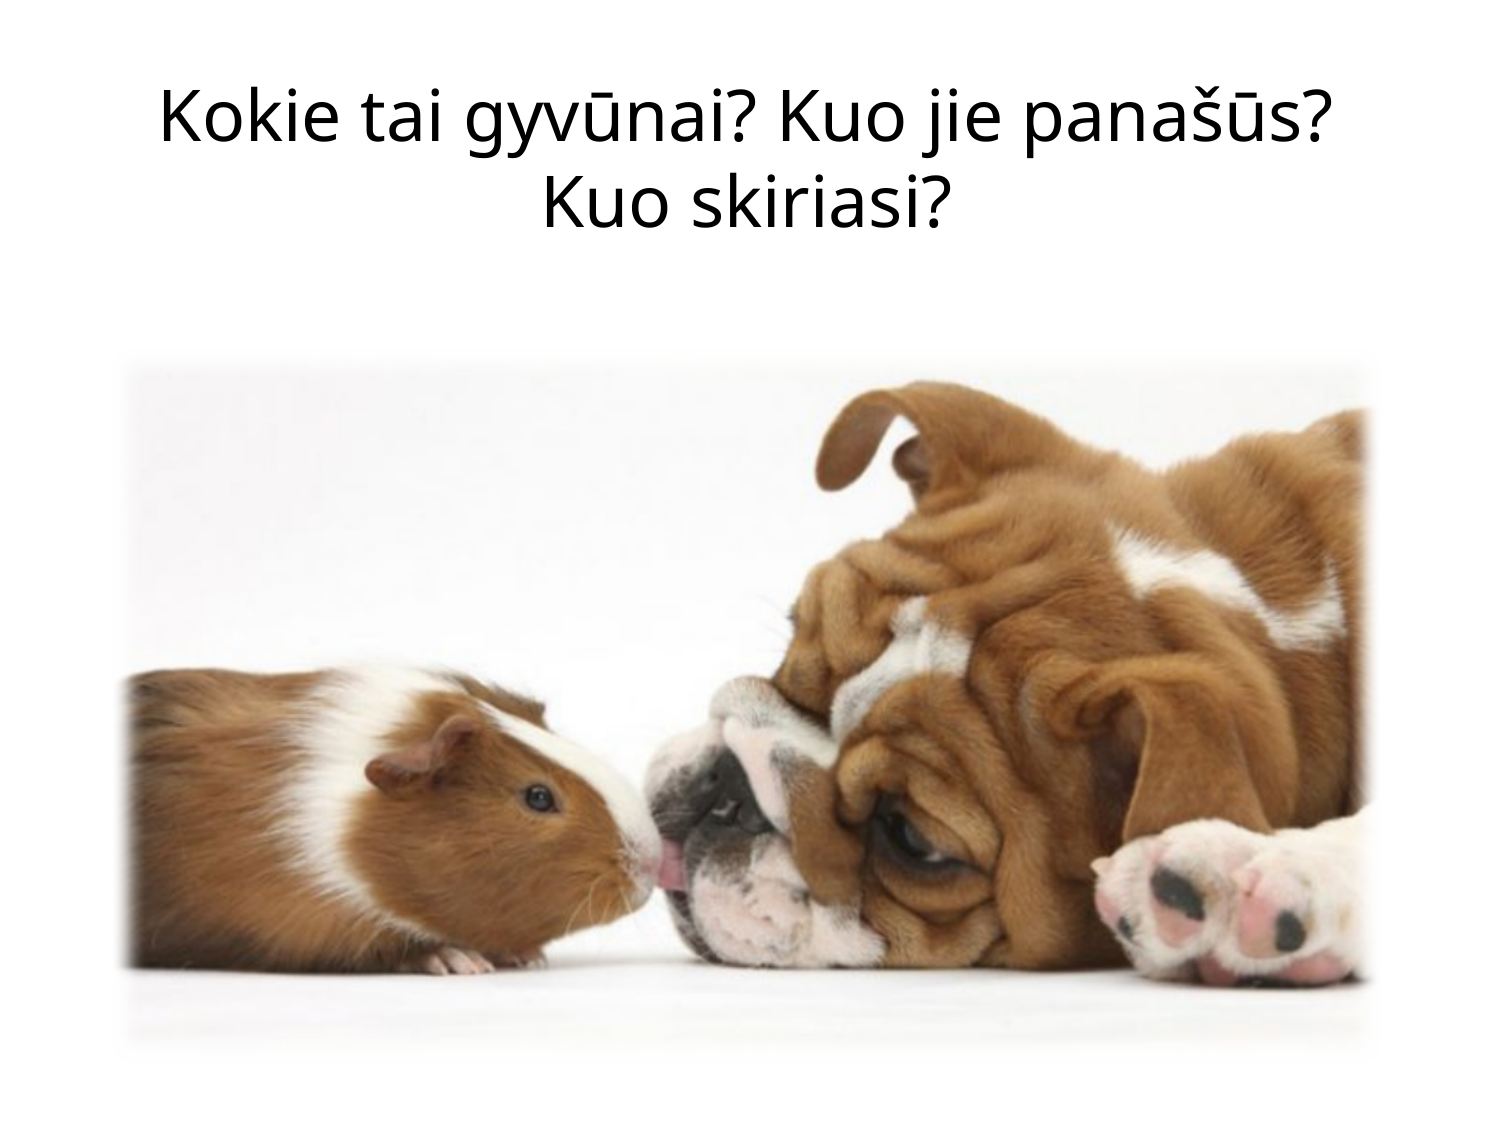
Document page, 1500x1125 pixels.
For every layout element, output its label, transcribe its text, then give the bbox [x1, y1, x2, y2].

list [112, 349, 1381, 1063]
title Kokie tai gyvūnai? Kuo jie panašūs? Kuo skiriasi? [71, 62, 1422, 250]
